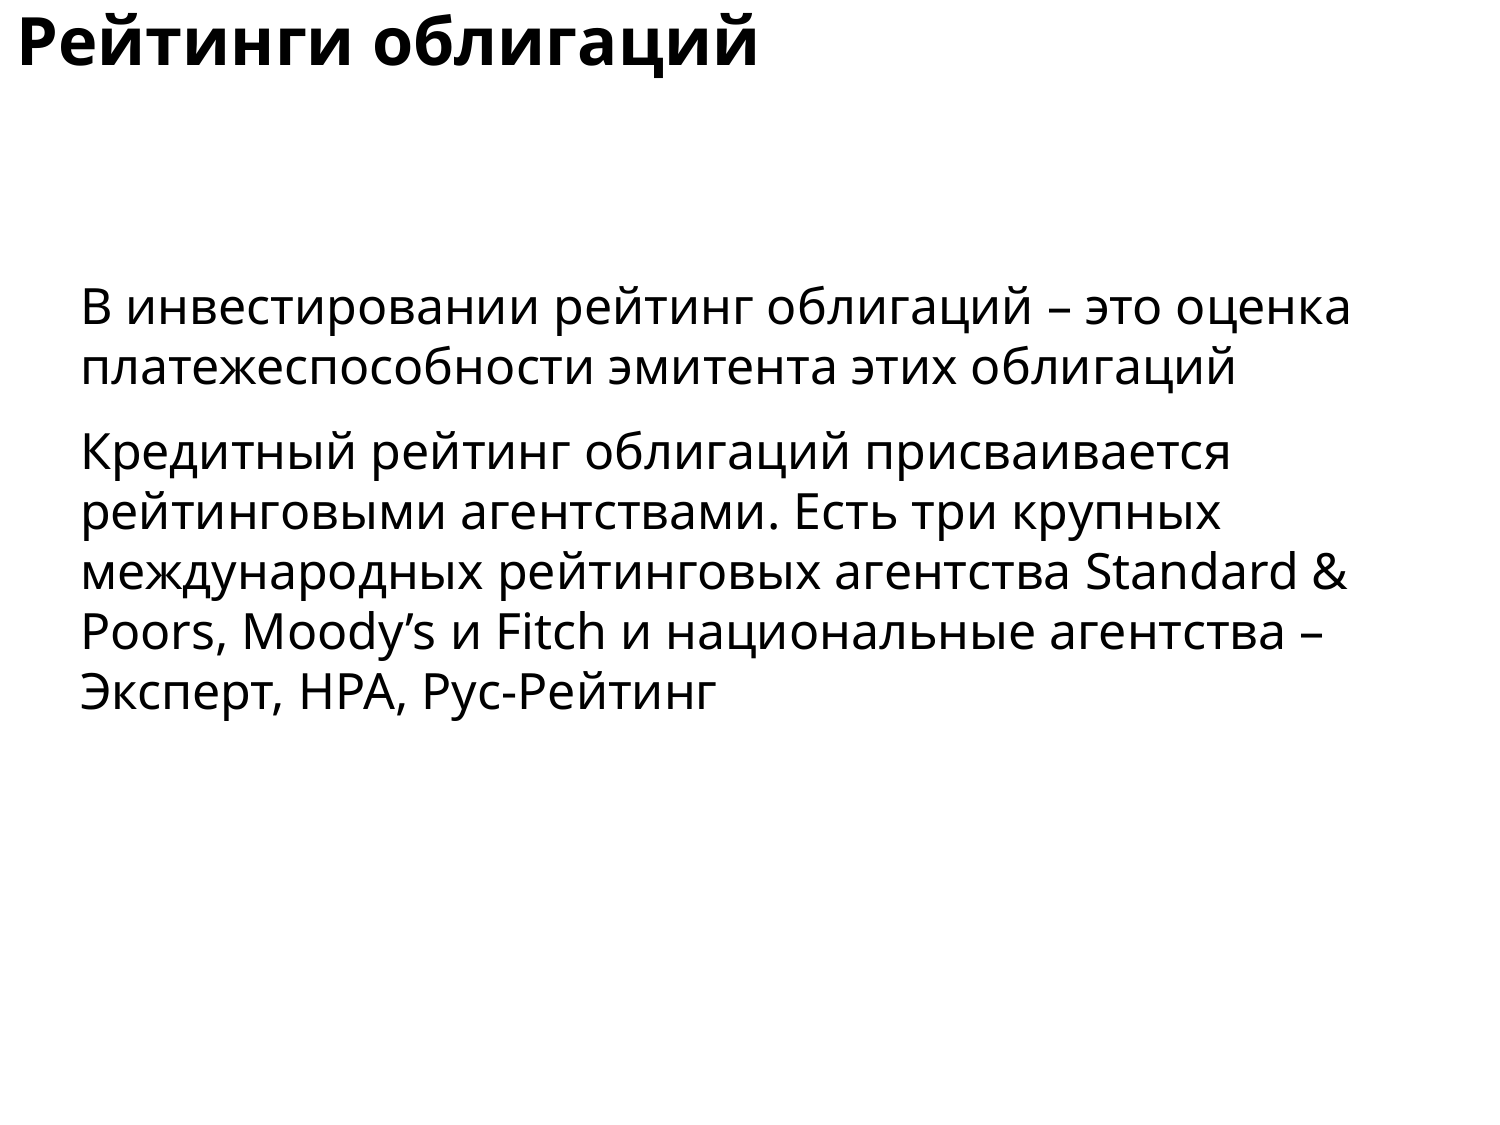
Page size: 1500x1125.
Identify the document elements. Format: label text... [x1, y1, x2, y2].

text_box Рейтинги облигаций [1, 0, 1500, 107]
list В инвестировании рейтинг облигаций – это оценка платежеспособности эмитента этих облигаций Кредитный рейтинг облигаций присваивается рейтинговыми агентствами. Есть три крупных международных рейтинговых агентства Standard & Poors, Moody’s и Fitch и национальные агентства – Эксперт, НРА, Рус-Рейтинг [64, 267, 1483, 982]
